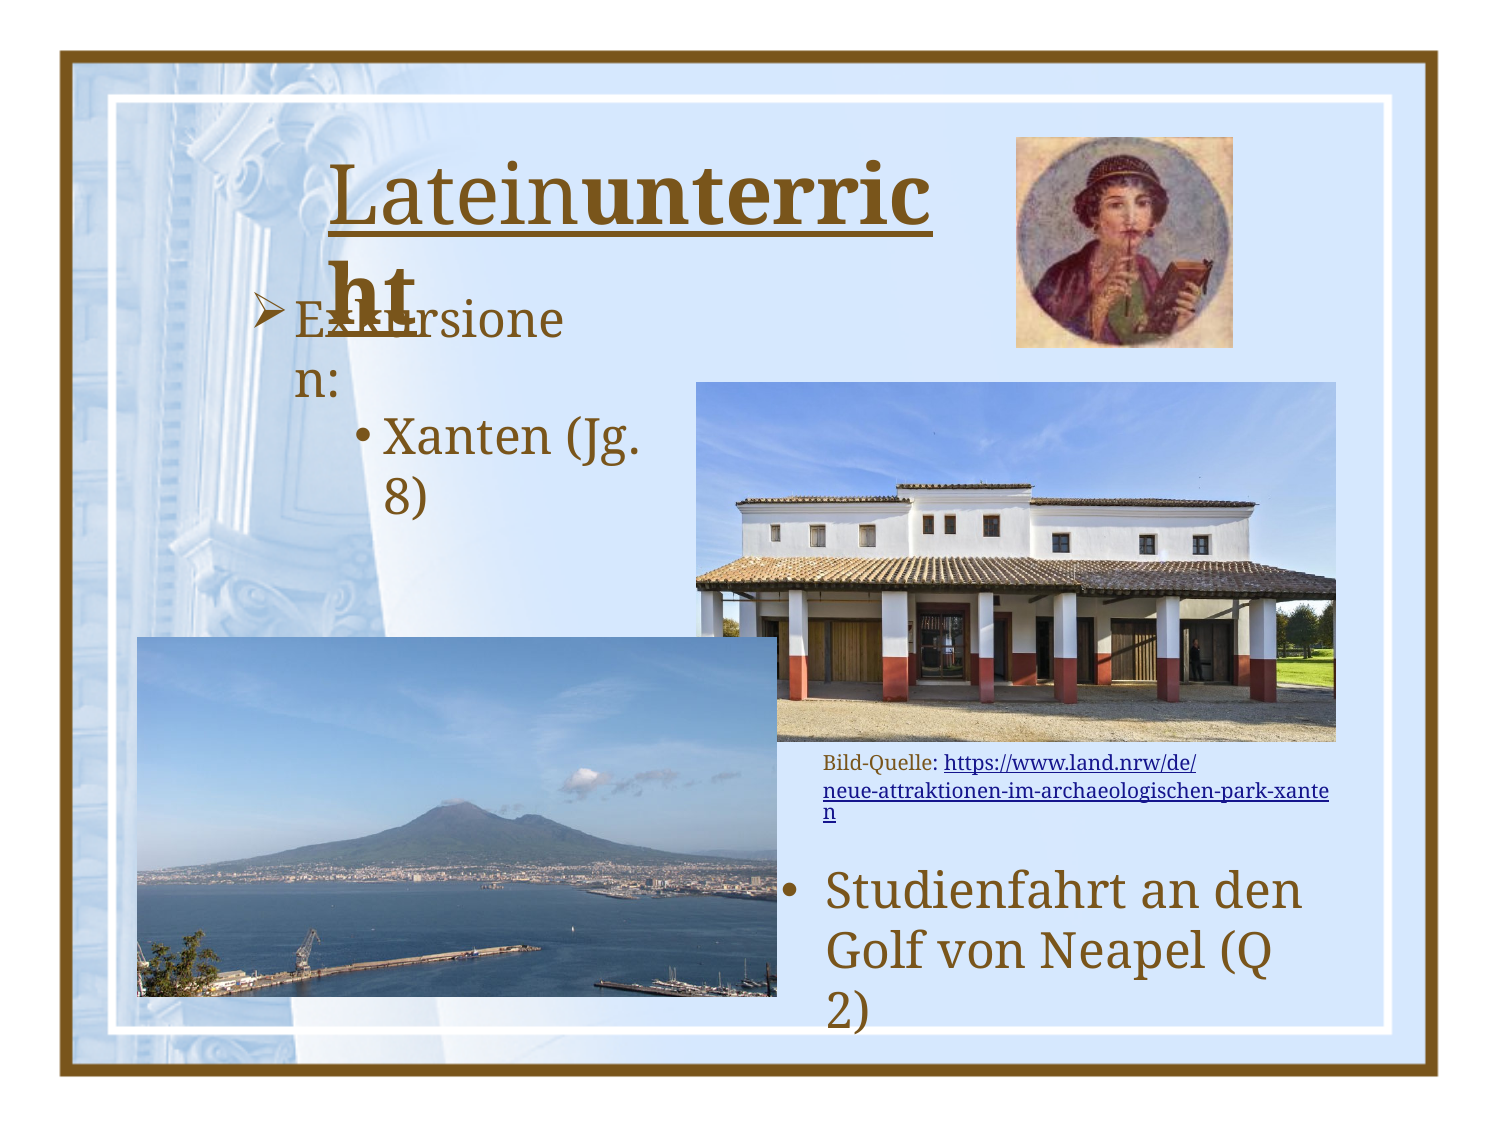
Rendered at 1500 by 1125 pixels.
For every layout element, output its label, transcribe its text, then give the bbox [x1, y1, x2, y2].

text_box Xanten (Jg. 8) [339, 397, 690, 532]
text_box Exkursionen: [235, 279, 608, 415]
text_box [312, 136, 1233, 349]
text_box Studienfahrt an den Golf von Neapel (Q 2) [766, 851, 1333, 1047]
text_box Bild-Quelle: https://www.land.nrw/ de/neue-attraktionen-im-archaeologischen-park-xanten [808, 741, 1358, 814]
picture [0, 0, 1500, 1125]
